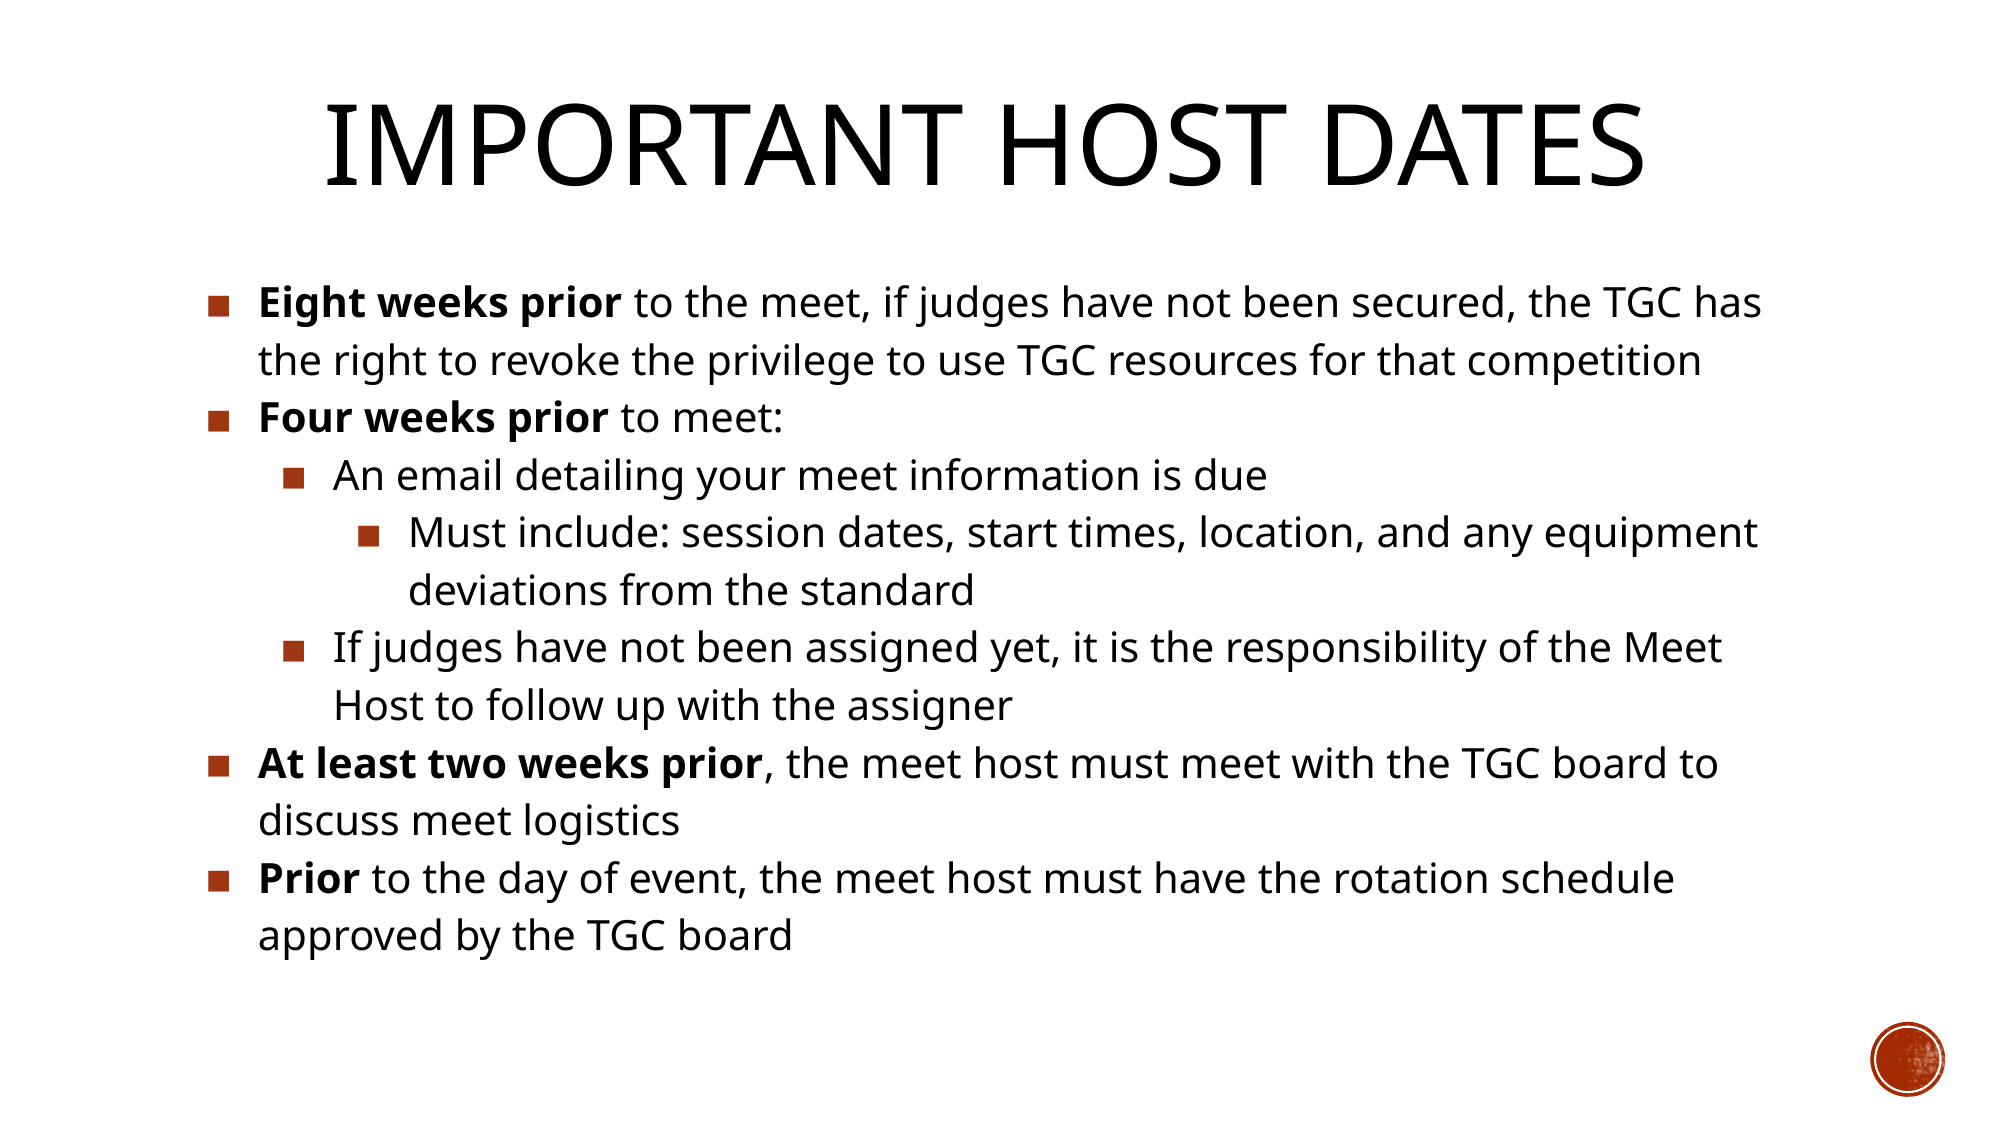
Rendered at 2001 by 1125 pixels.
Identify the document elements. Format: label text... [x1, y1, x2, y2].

picture [1870, 1021, 1946, 1097]
list Eight weeks prior to the meet, if judges have not been secured, the TGC has the right to revoke the privilege to use TGC resources for that competition Four weeks prior to meet: An email detailing your meet information is due Must include: session dates, start times, location, and any equipment deviations from the standard If judges have not been assigned yet, it is the responsibility of the Meet Host to follow up with the assigner At least two weeks prior, the meet host must meet with the TGC board to discuss meet logistics Prior to the day of event, the meet host must have the rotation schedule approved by the TGC board [175, 260, 1826, 1088]
title IMPORTANT HOST DATES [175, 17, 1826, 260]
